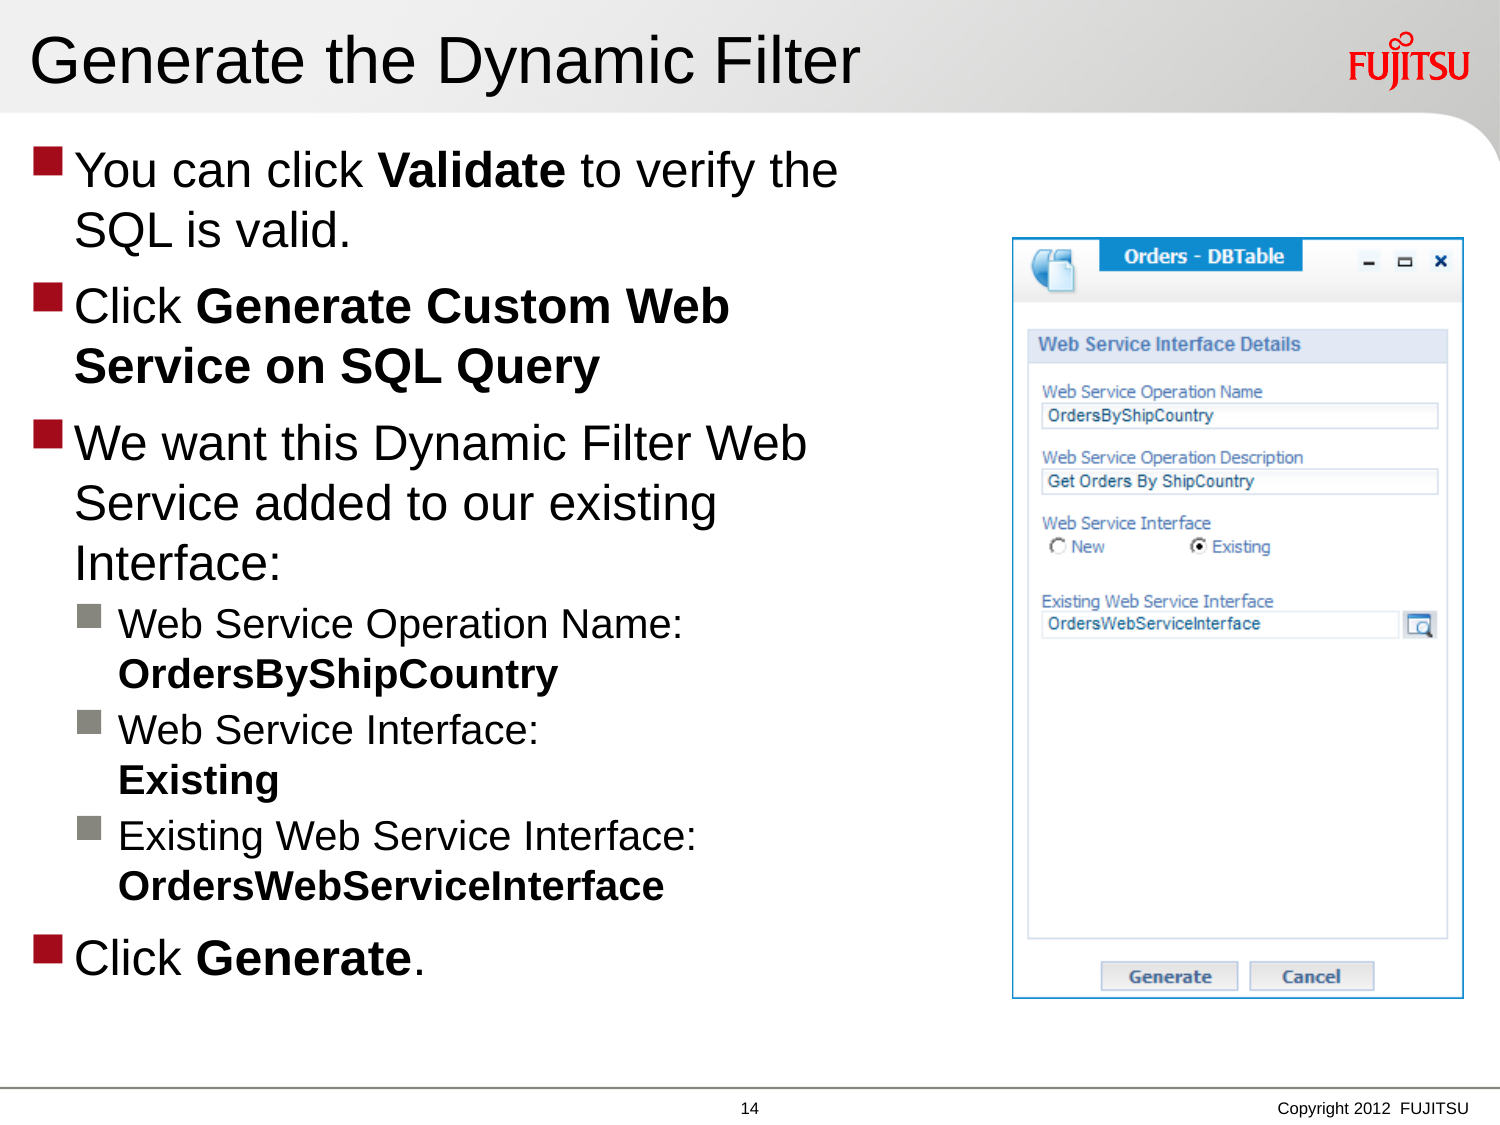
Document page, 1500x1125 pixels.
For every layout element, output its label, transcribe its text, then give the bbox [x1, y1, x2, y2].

title Generate the Dynamic Filter [29, 0, 1319, 115]
picture [1012, 237, 1465, 999]
picture [0, 0, 1500, 176]
list You can click Validate to verify the SQL is valid. Click Generate Custom Web Service on SQL Query We want this Dynamic Filter Web Service added to our existing Interface: Web Service Operation Name: OrdersByShipCountry Web Service Interface: Existing Existing Web Service Interface: OrdersWebServiceInterface Click Generate. [29, 137, 900, 1059]
